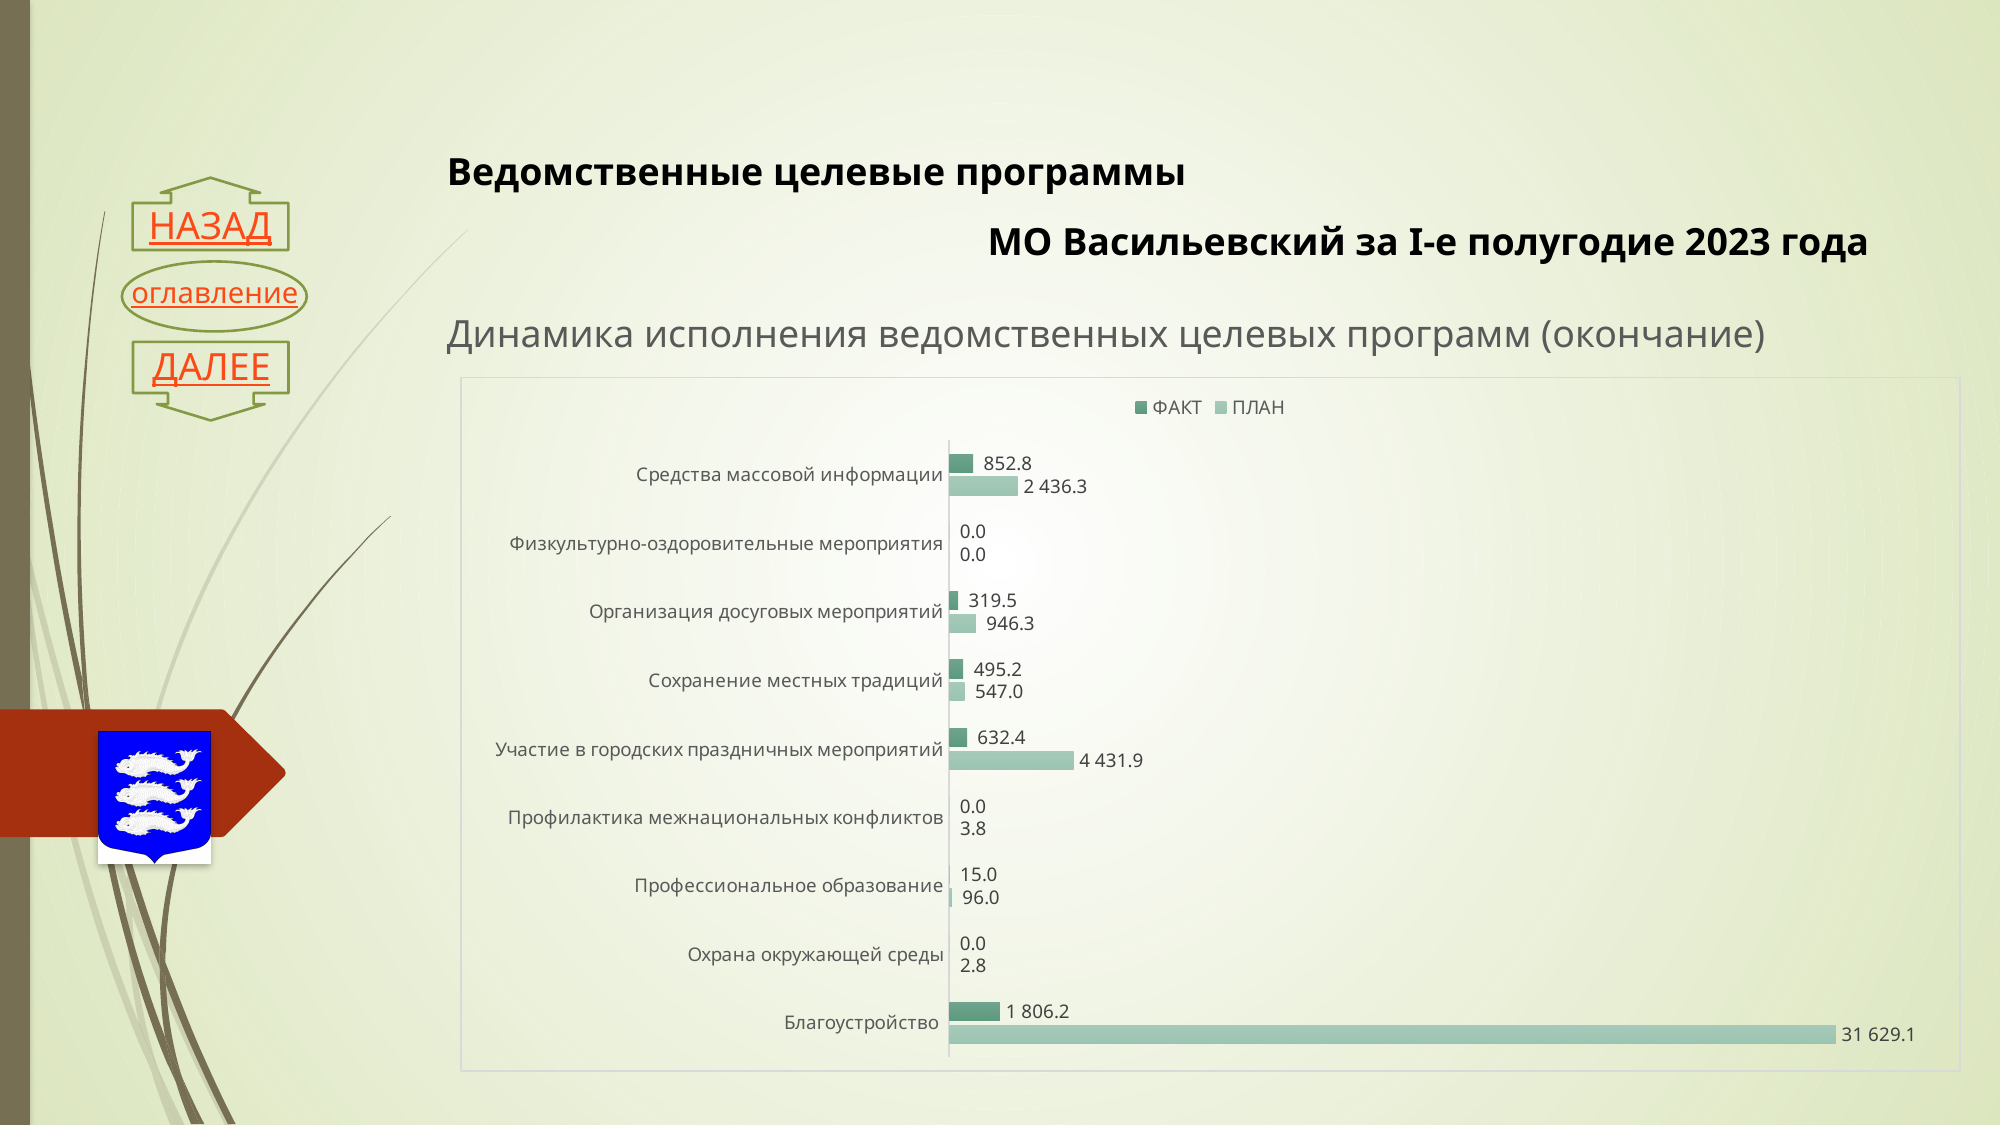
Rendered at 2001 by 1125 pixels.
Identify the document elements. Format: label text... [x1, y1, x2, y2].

chart [459, 376, 1962, 1073]
text_box [162, 260, 266, 266]
text_box ДАЛЕЕ [123, 335, 300, 402]
subtitle Динамика исполнения ведомственных целевых программ (окончание) [431, 302, 1895, 399]
text_box [159, 176, 262, 194]
text_box [155, 402, 267, 422]
text_box [147, 322, 282, 333]
picture [98, 731, 211, 865]
text_box НАЗАД [133, 194, 288, 261]
text_box Ведомственные целевые программы МО Васильевский за I-е полугодие 2023 года [431, 135, 1895, 285]
text_box оглавление [116, 266, 314, 322]
